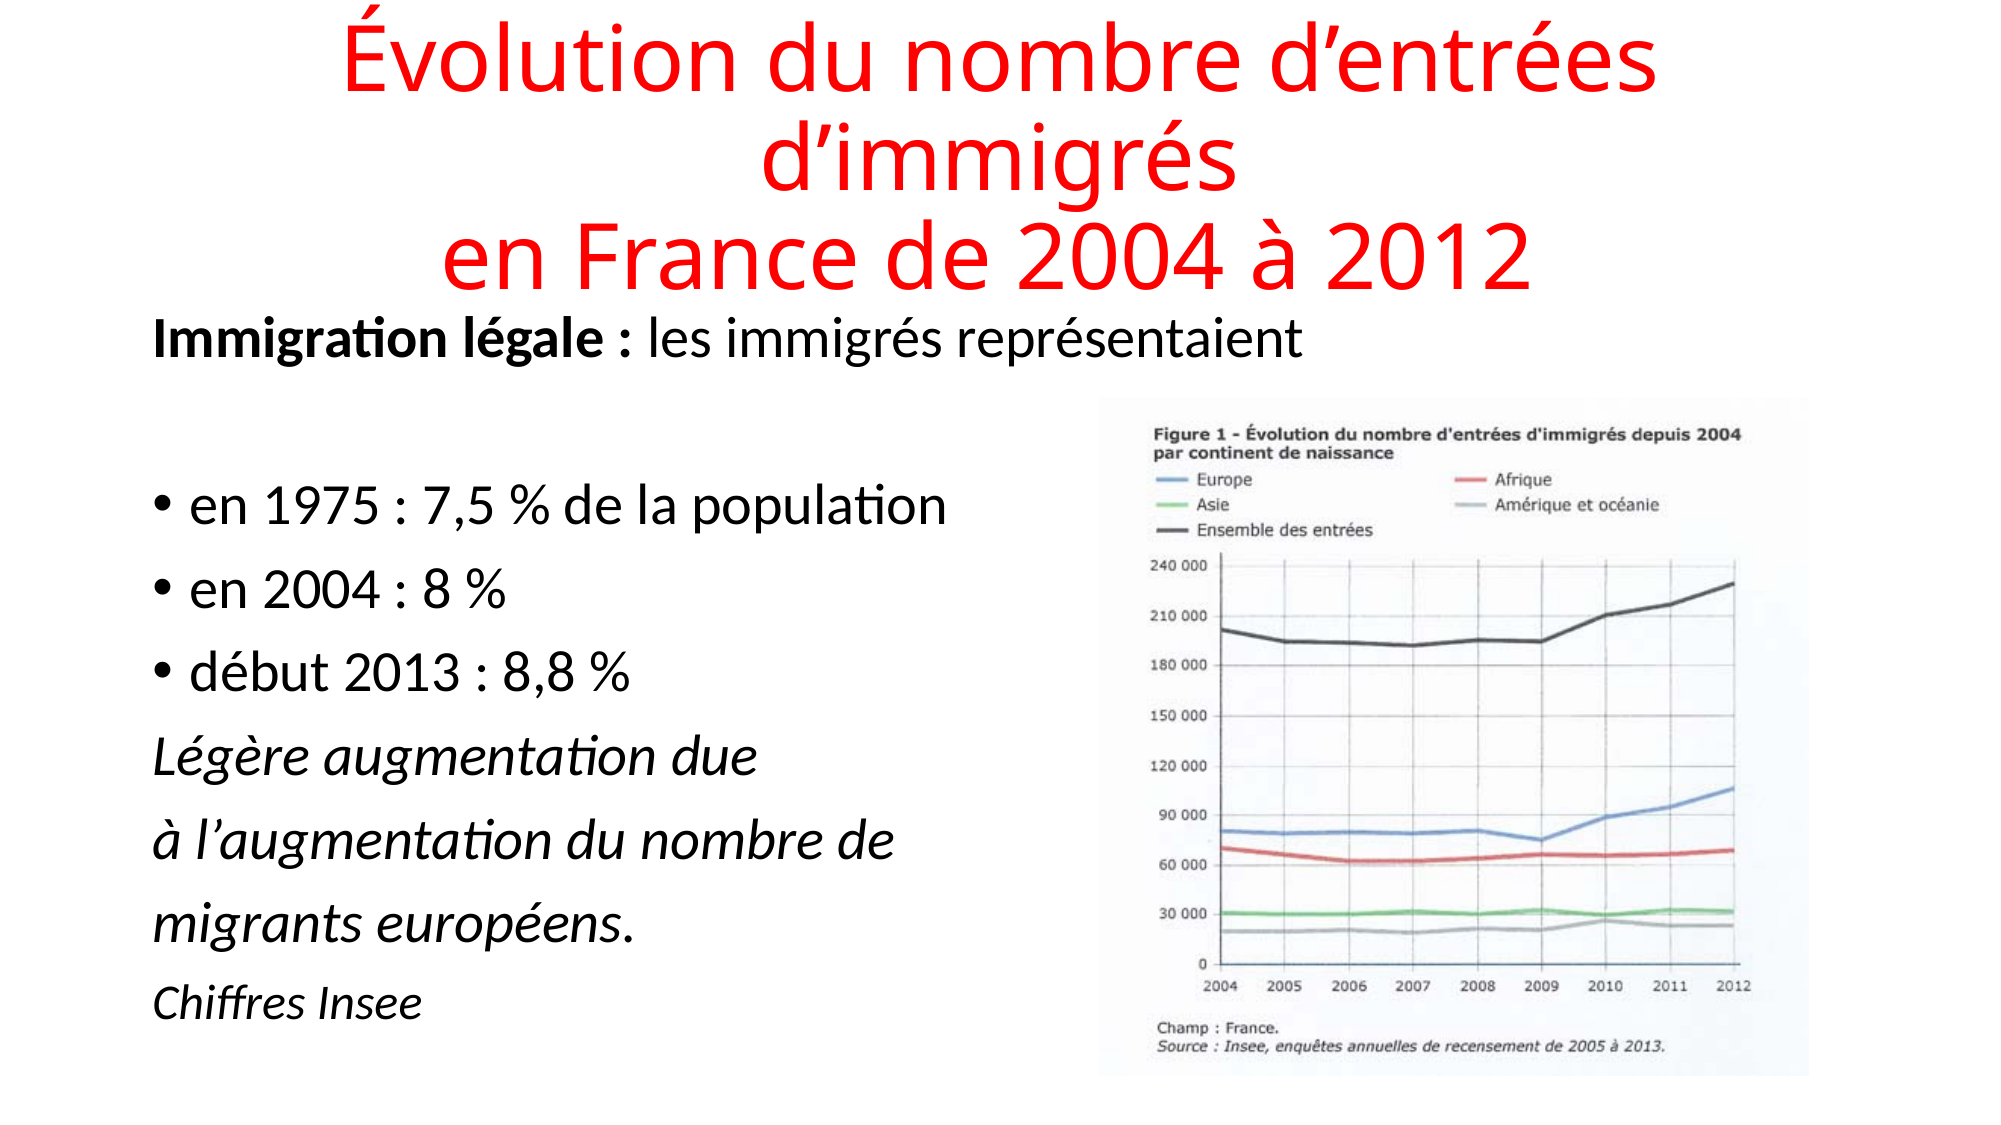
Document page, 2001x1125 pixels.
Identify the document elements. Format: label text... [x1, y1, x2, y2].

list Immigration légale : les immigrés représentaient en 1975 : 7,5 % de la population en 2004 : 8 % début 2013 : 8,8 % Légère augmentation due à l’augmentation du nombre de migrants européens. Chiffres Insee [137, 299, 1863, 1048]
picture [1099, 397, 1809, 1076]
title Évolution du nombre d’entrées d’immigrés en France de 2004 à 2012 [137, 42, 1863, 280]
